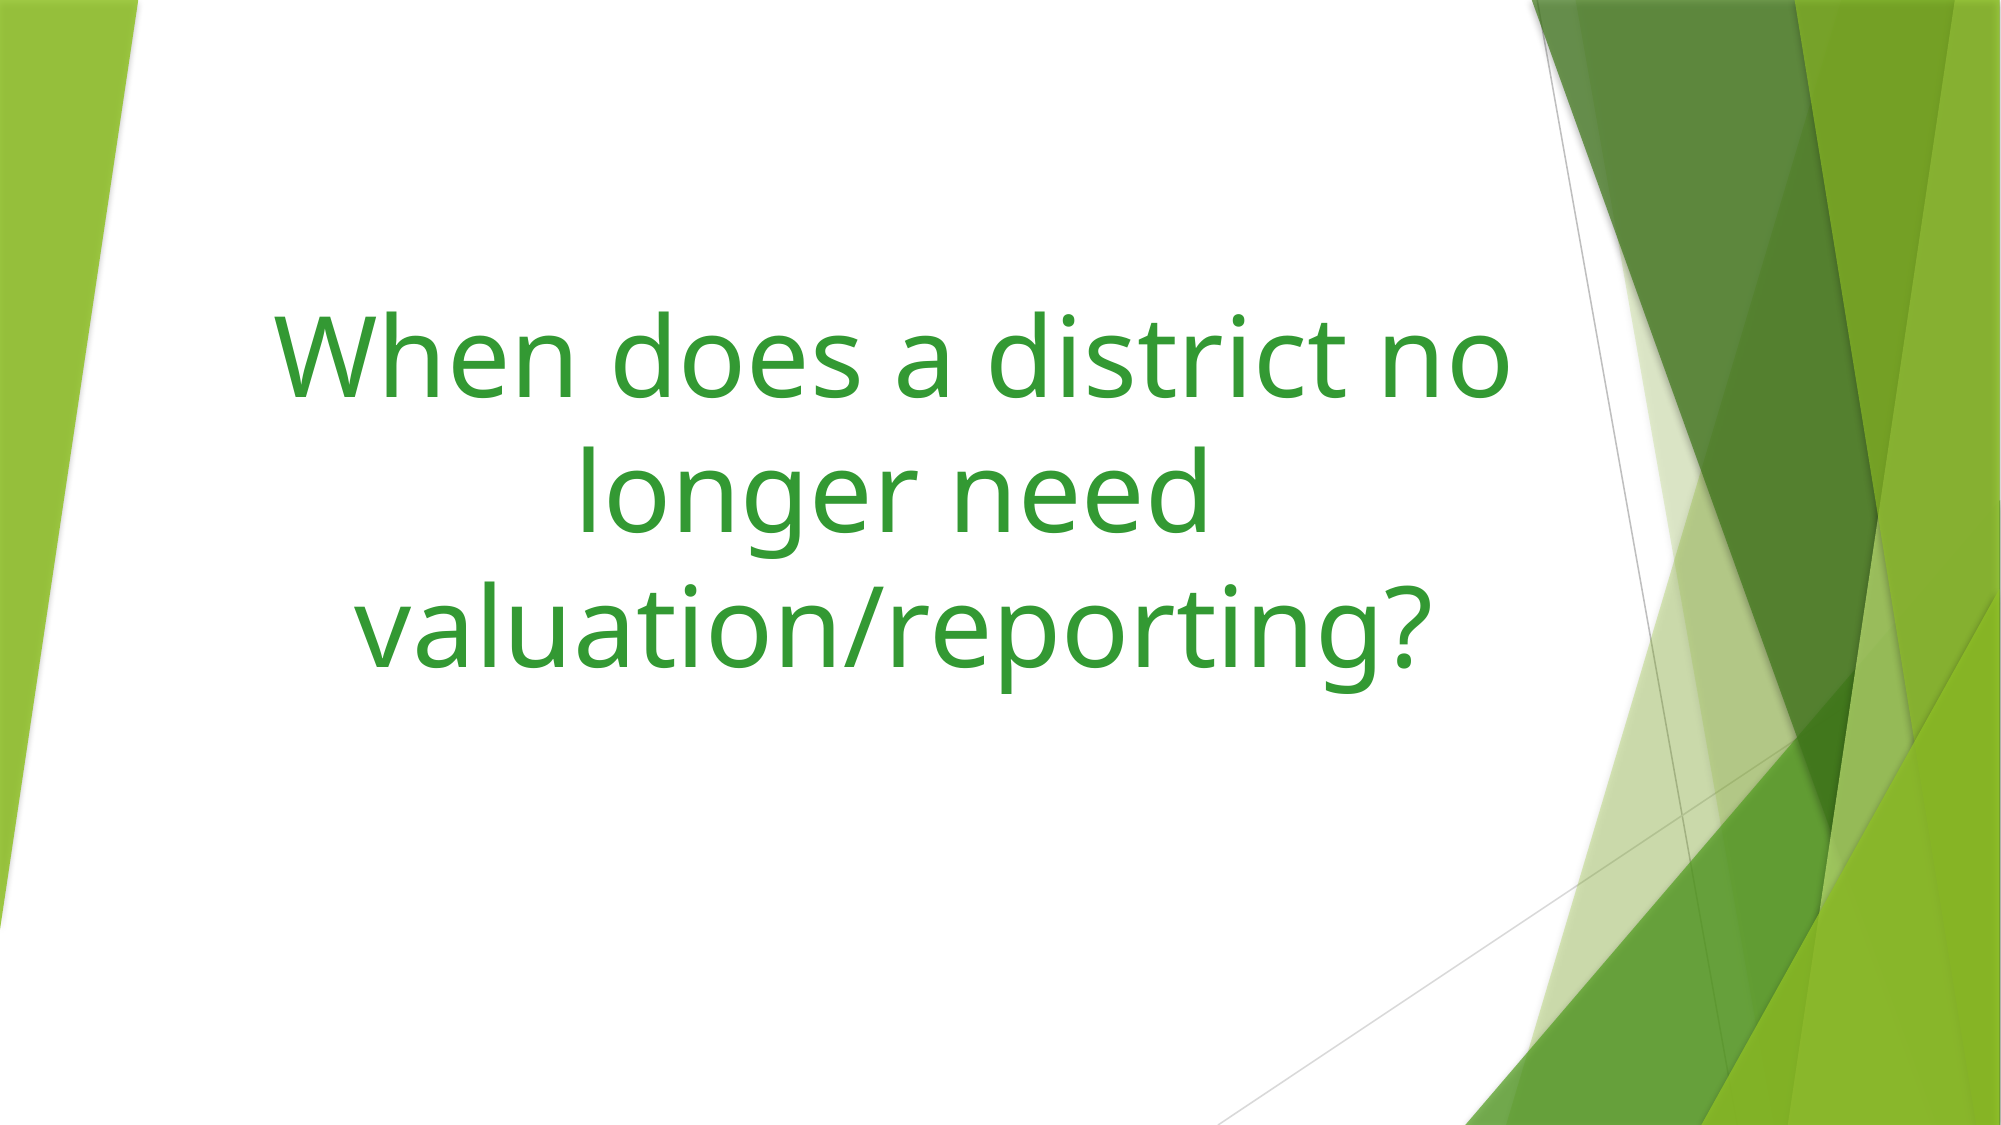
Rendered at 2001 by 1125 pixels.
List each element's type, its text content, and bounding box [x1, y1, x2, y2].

title When does a district no longer need valuation/reporting? [257, 562, 1532, 833]
